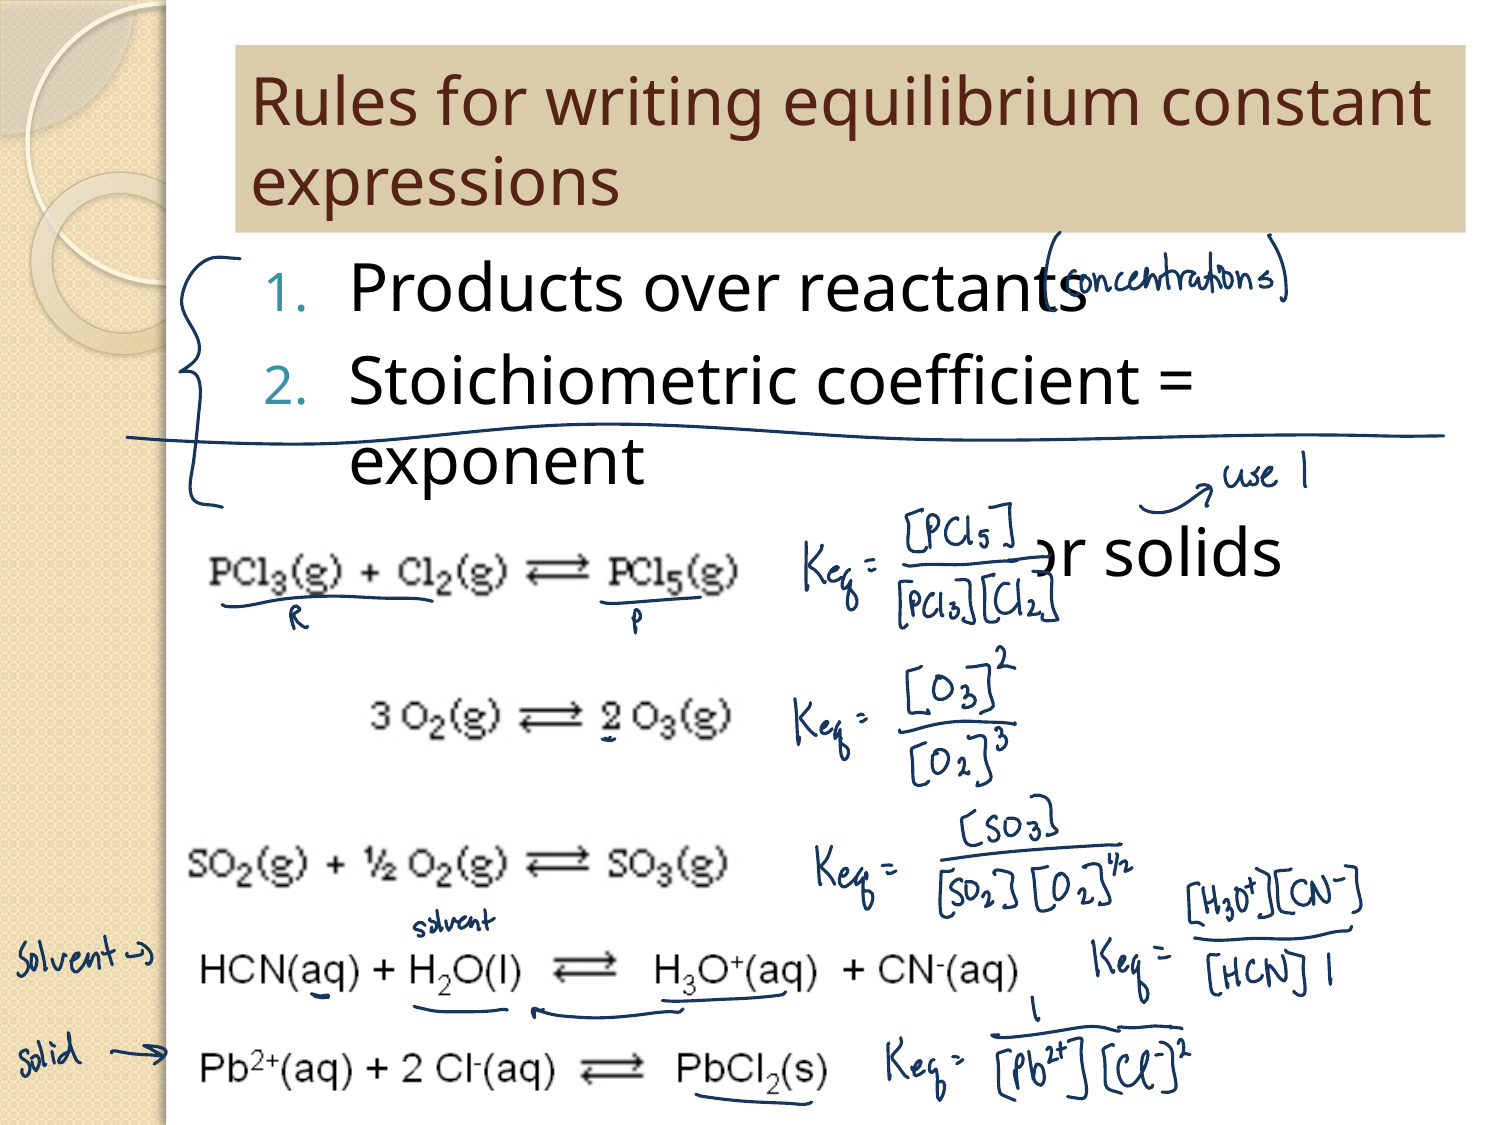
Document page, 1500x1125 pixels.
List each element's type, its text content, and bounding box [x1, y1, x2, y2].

picture [930, 517, 937, 529]
picture [166, 512, 1038, 1098]
list Products over reactants Stoichiometric coefficient = exponent Don’t include solvent or solids [235, 237, 1466, 1026]
title Rules for writing equilibrium constant expressions [235, 45, 1466, 233]
